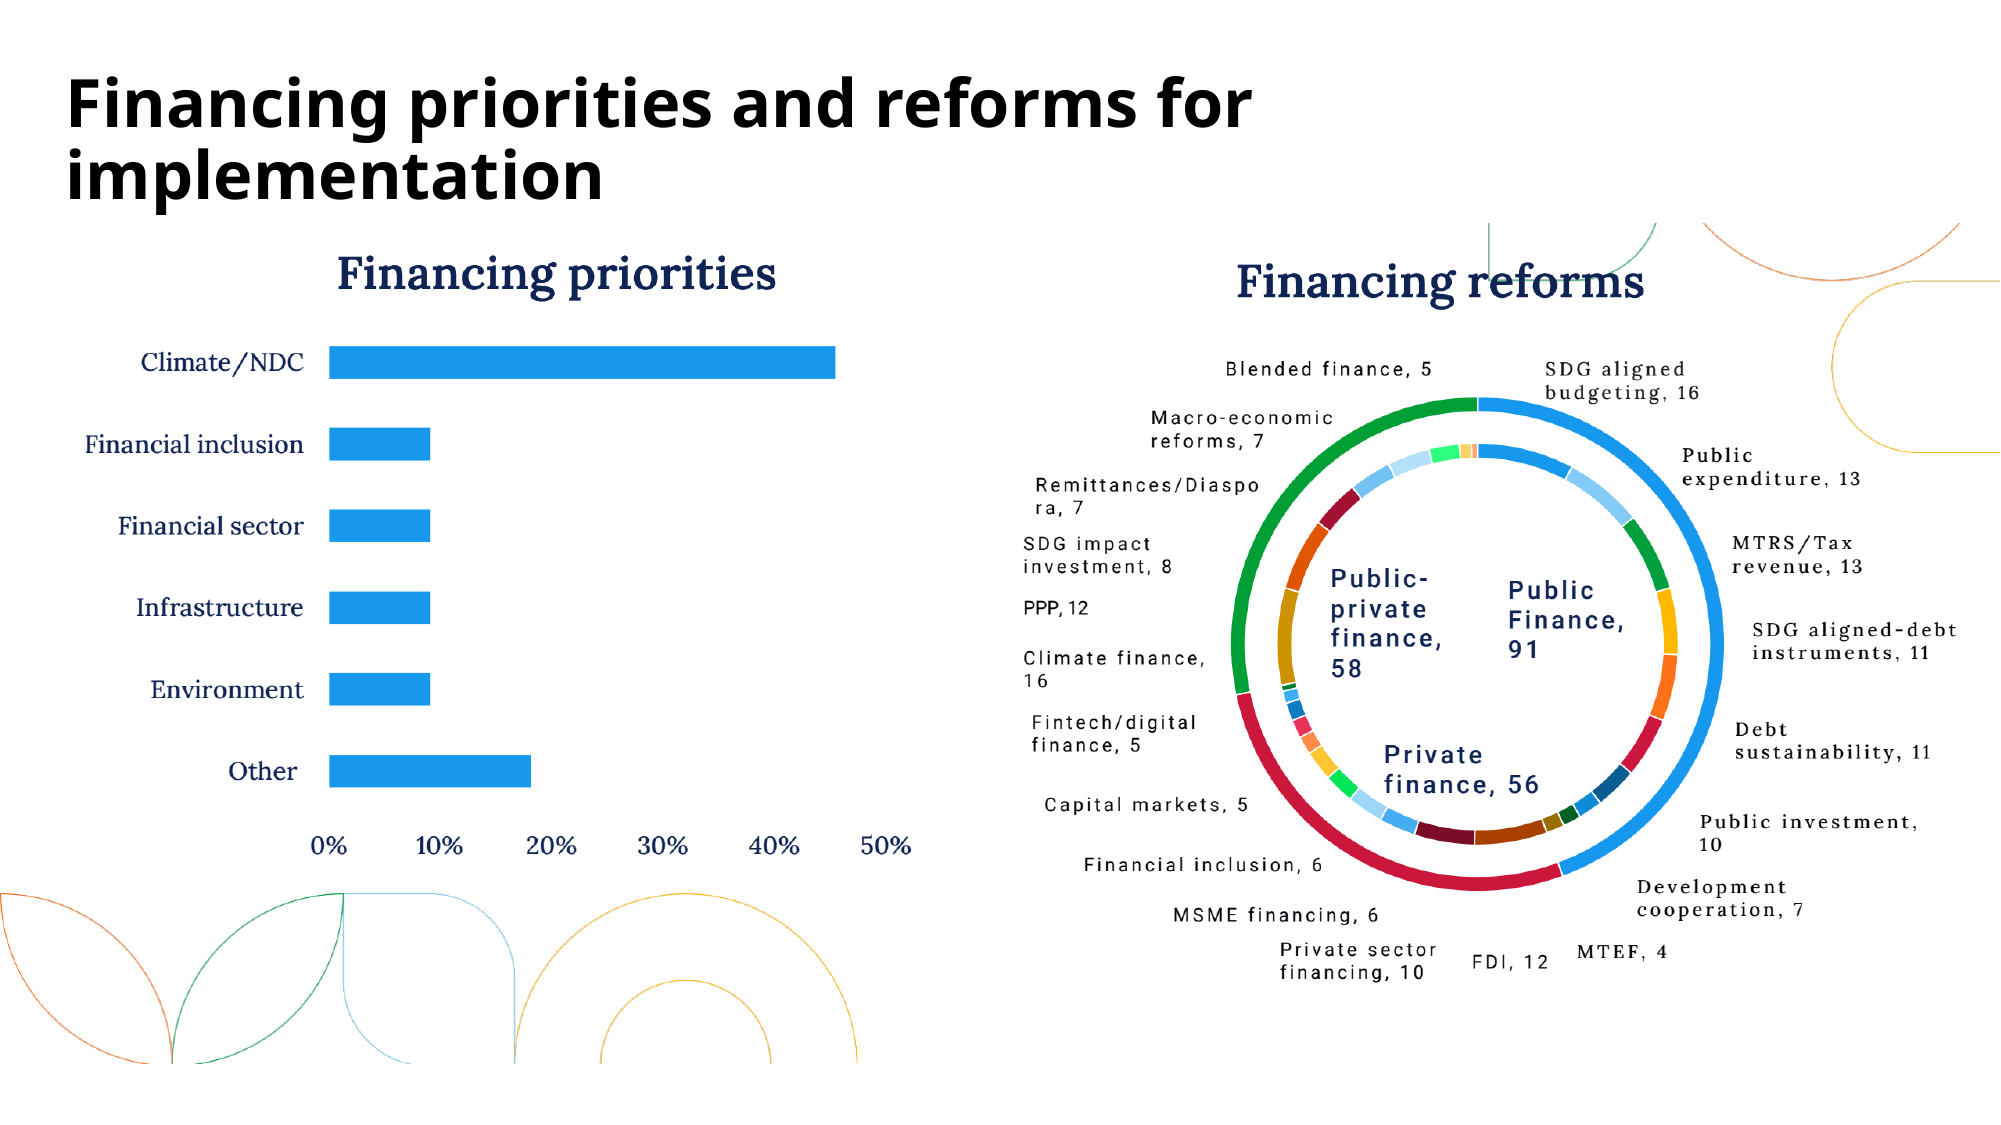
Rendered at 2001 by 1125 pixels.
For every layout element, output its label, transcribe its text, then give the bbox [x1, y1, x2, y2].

picture [0, 223, 2000, 1064]
title Financing priorities and reforms for implementation [57, 61, 1707, 191]
